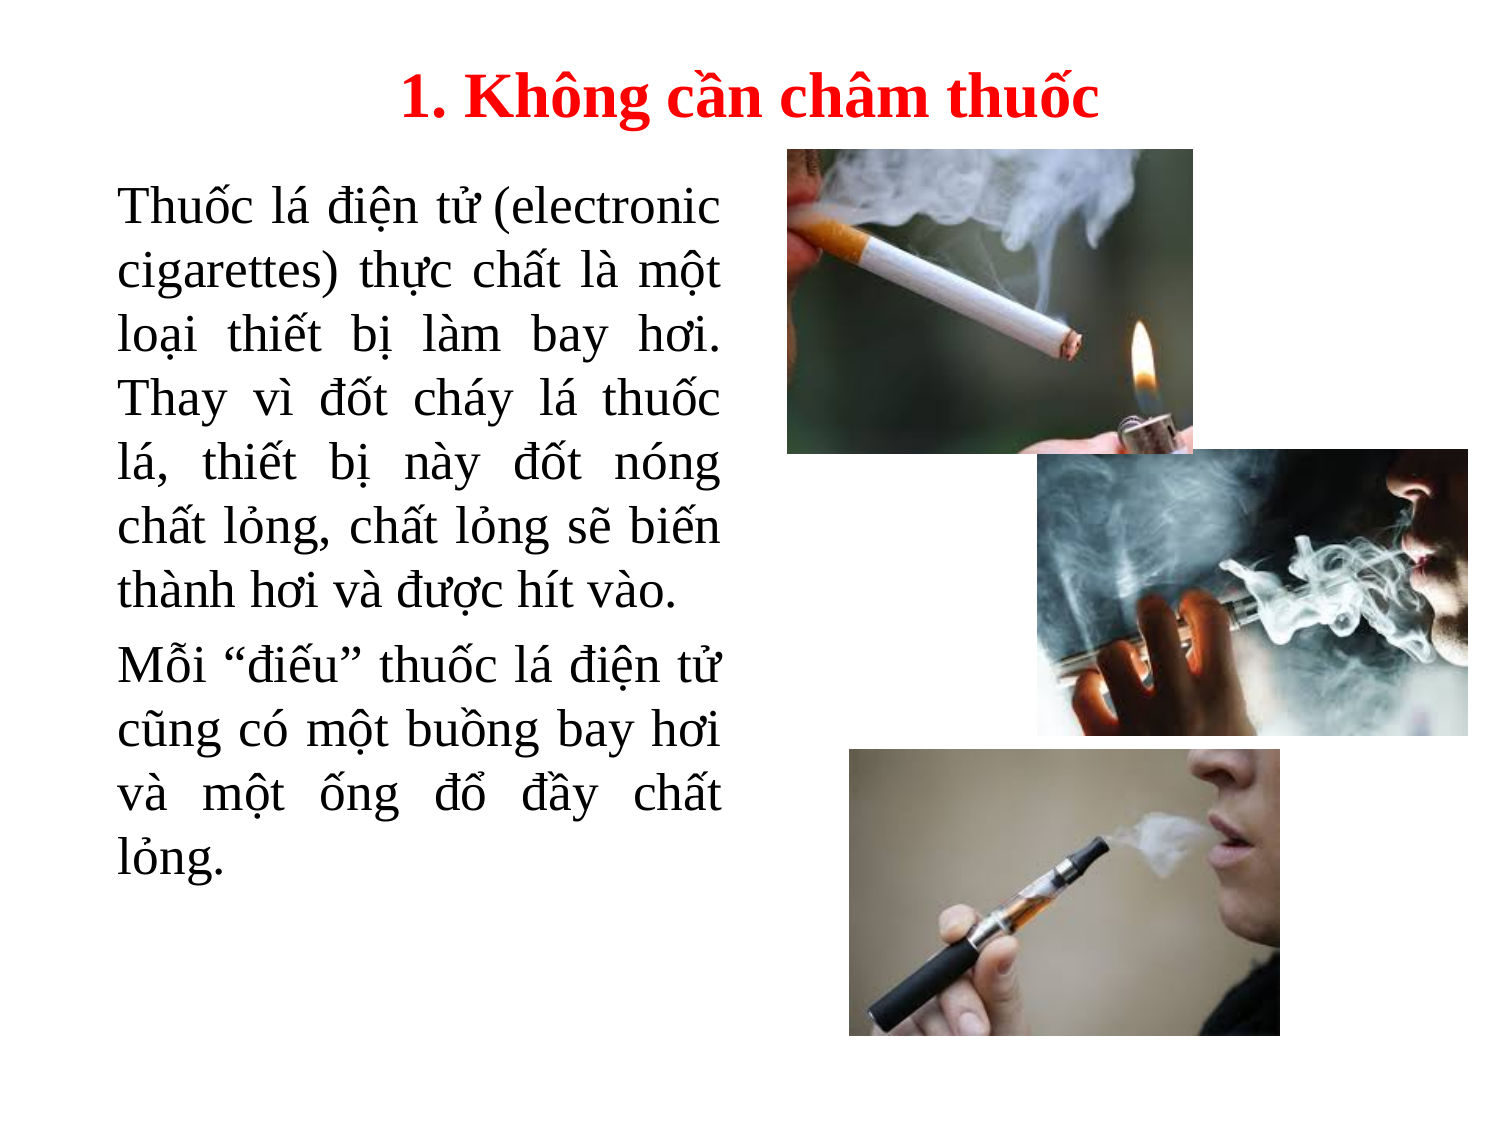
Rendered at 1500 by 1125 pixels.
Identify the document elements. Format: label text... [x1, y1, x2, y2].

picture [849, 749, 1280, 1037]
picture [787, 149, 1468, 737]
list Thuốc lá điện tử (electronic cigarettes) thực chất là một loại thiết bị làm bay hơi. Thay vì đốt cháy lá thuốc lá, thiết bị này đốt nóng chất lỏng, chất lỏng sẽ biến thành hơi và được hít vào. Mỗi “điếu” thuốc lá điện tử cũng có một buồng bay hơi và một ống đổ đầy chất lỏng. [50, 162, 738, 905]
title 1. Không cần châm thuốc [75, 45, 1425, 233]
